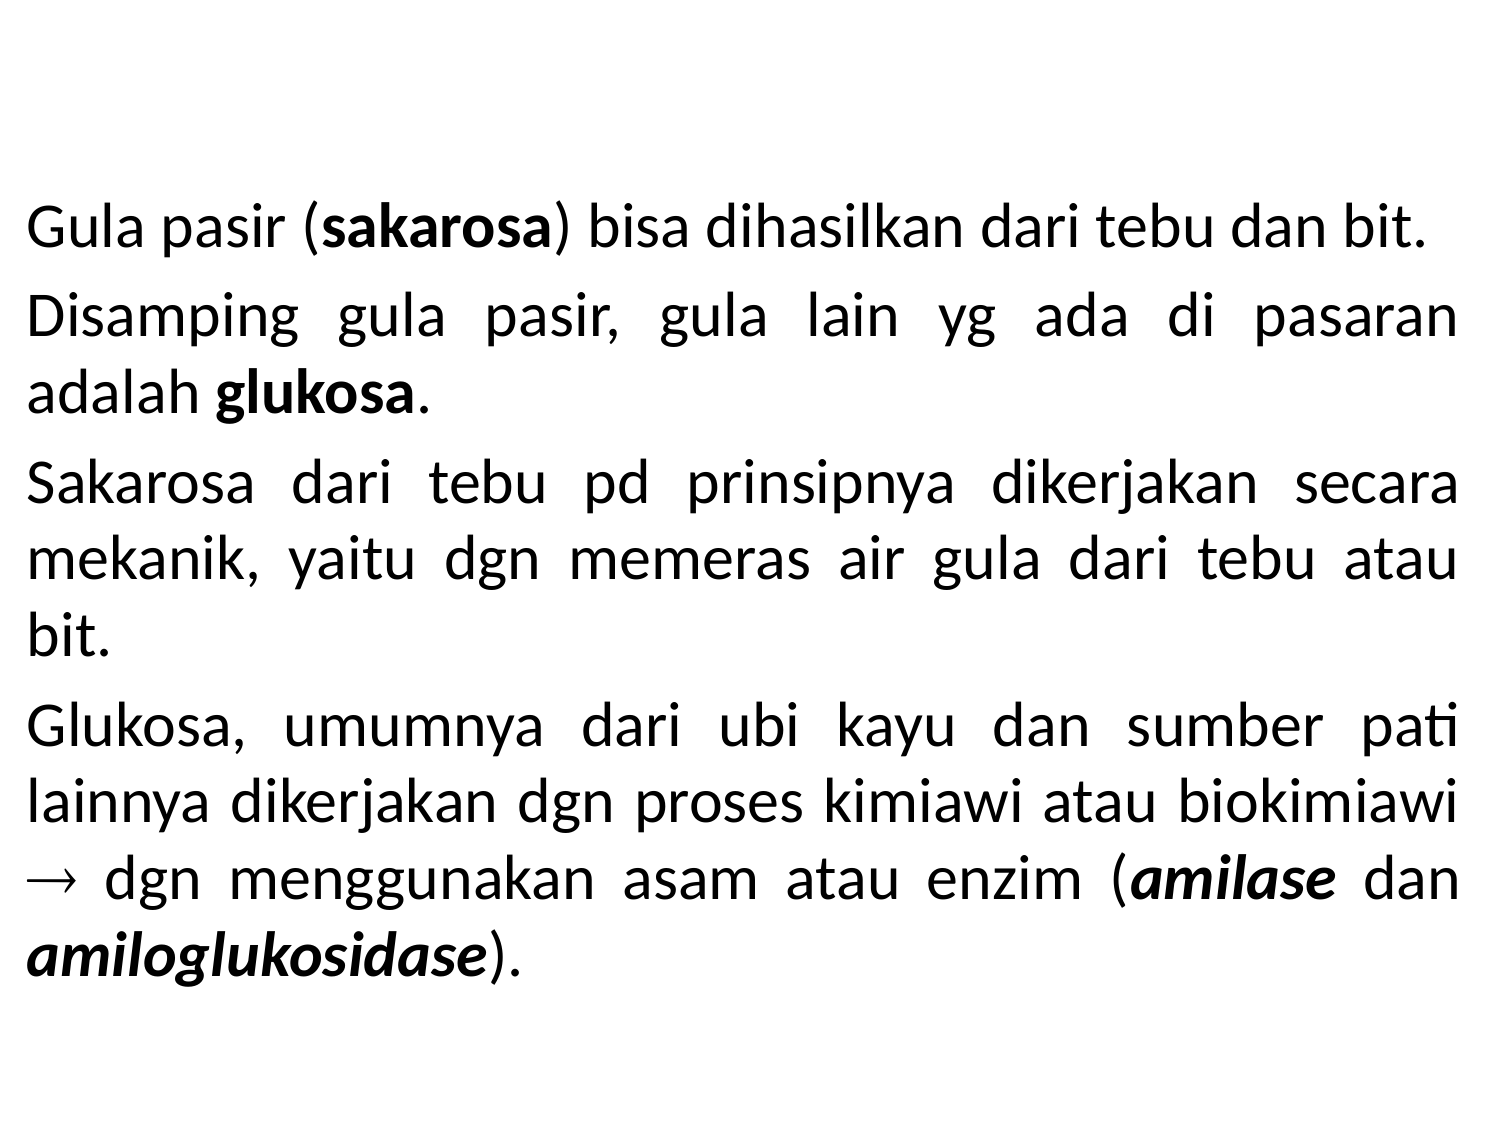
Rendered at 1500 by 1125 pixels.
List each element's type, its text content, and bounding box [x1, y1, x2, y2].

list Gula pasir (sakarosa) bisa dihasilkan dari tebu dan bit. Disamping gula pasir, gula lain yg ada di pasaran adalah glukosa. Sakarosa dari tebu pd prinsipnya dikerjakan secara mekanik, yaitu dgn memeras air gula dari tebu atau bit. Glukosa, umumnya dari ubi kayu dan sumber pati lainnya dikerjakan dgn proses kimiawi atau biokimiawi  dgn menggunakan asam atau enzim (amilase dan amiloglukosidase). [11, 175, 1477, 1055]
